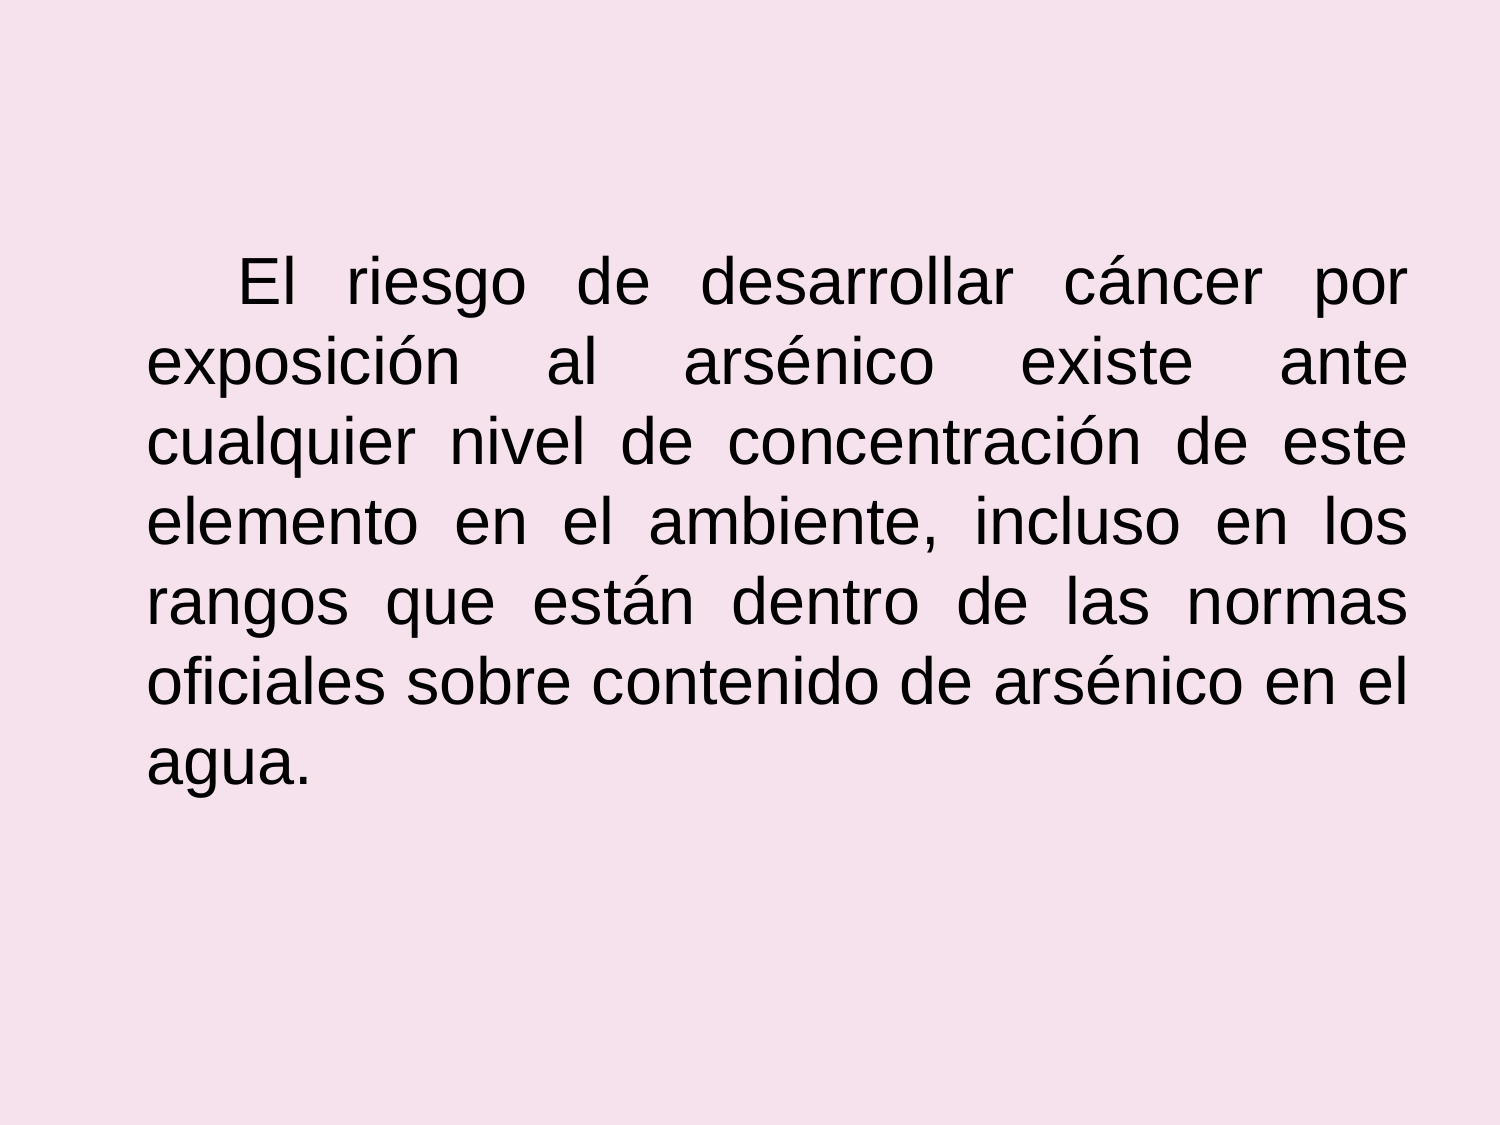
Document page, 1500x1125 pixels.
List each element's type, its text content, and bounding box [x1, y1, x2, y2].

list El riesgo de desarrollar cáncer por exposición al arsénico existe ante cualquier nivel de concentración de este elemento en el ambiente, incluso en los rangos que están dentro de las normas oficiales sobre contenido de arsénico en el agua. [75, 137, 1425, 1005]
